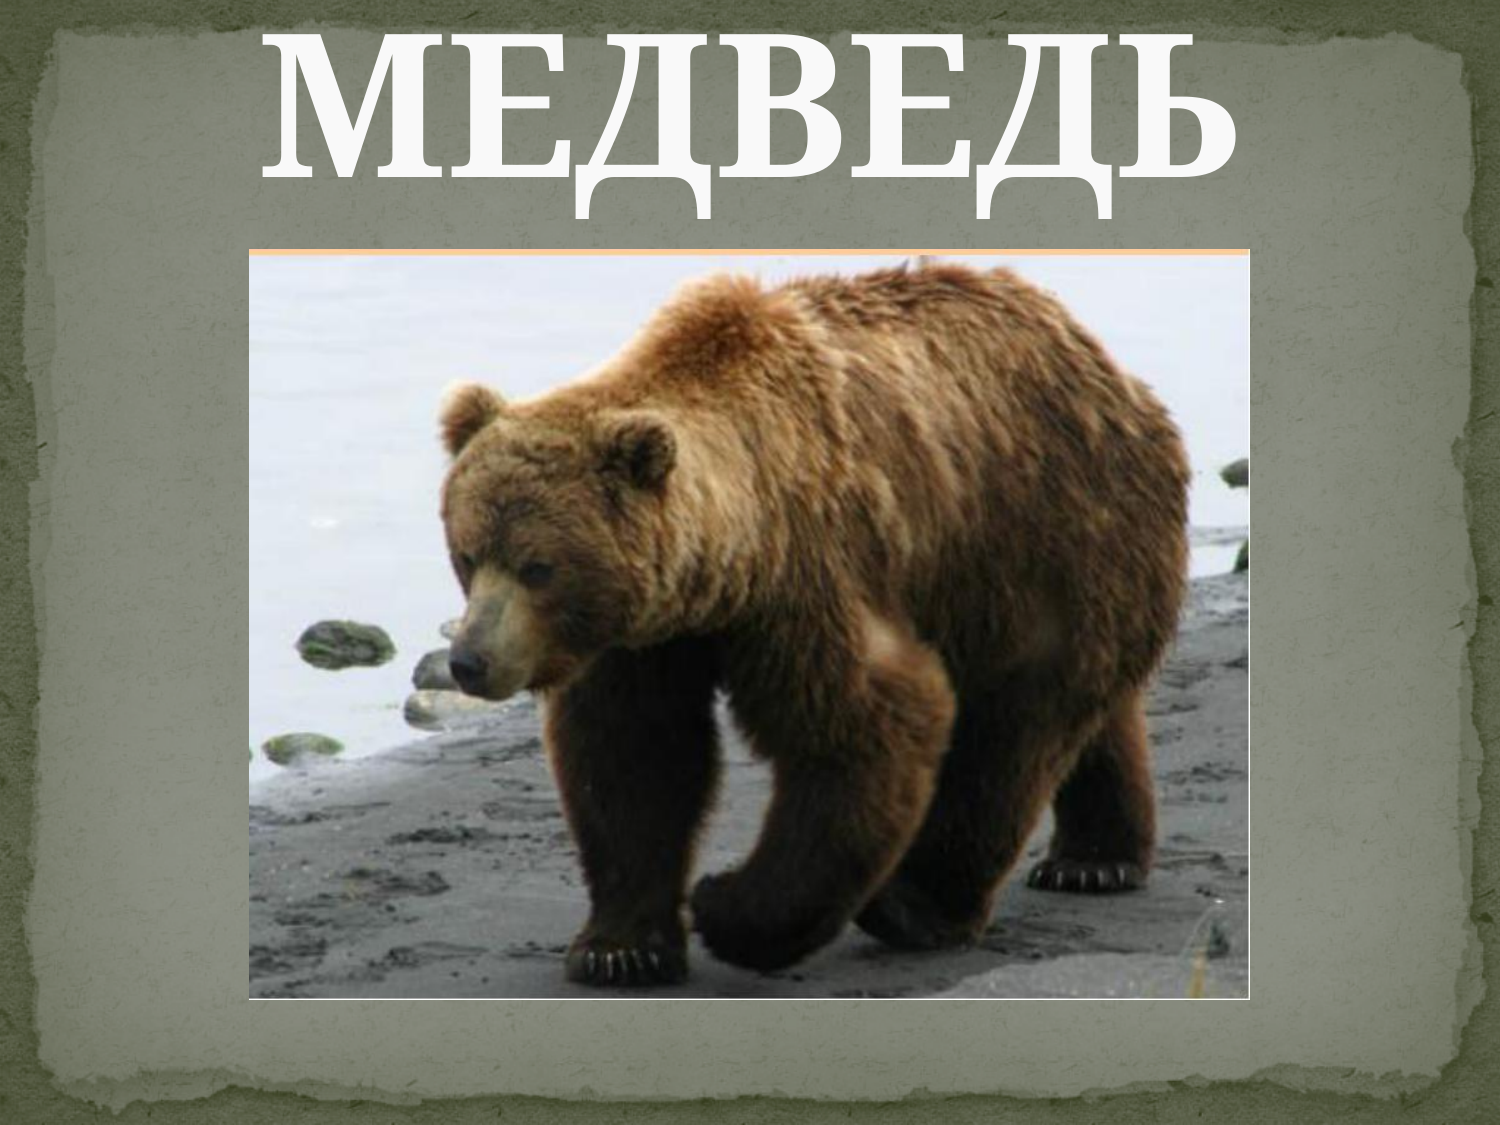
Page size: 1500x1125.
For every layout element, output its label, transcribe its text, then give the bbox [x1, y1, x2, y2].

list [252, 252, 1249, 997]
title МЕДВЕДЬ [74, 24, 1425, 225]
